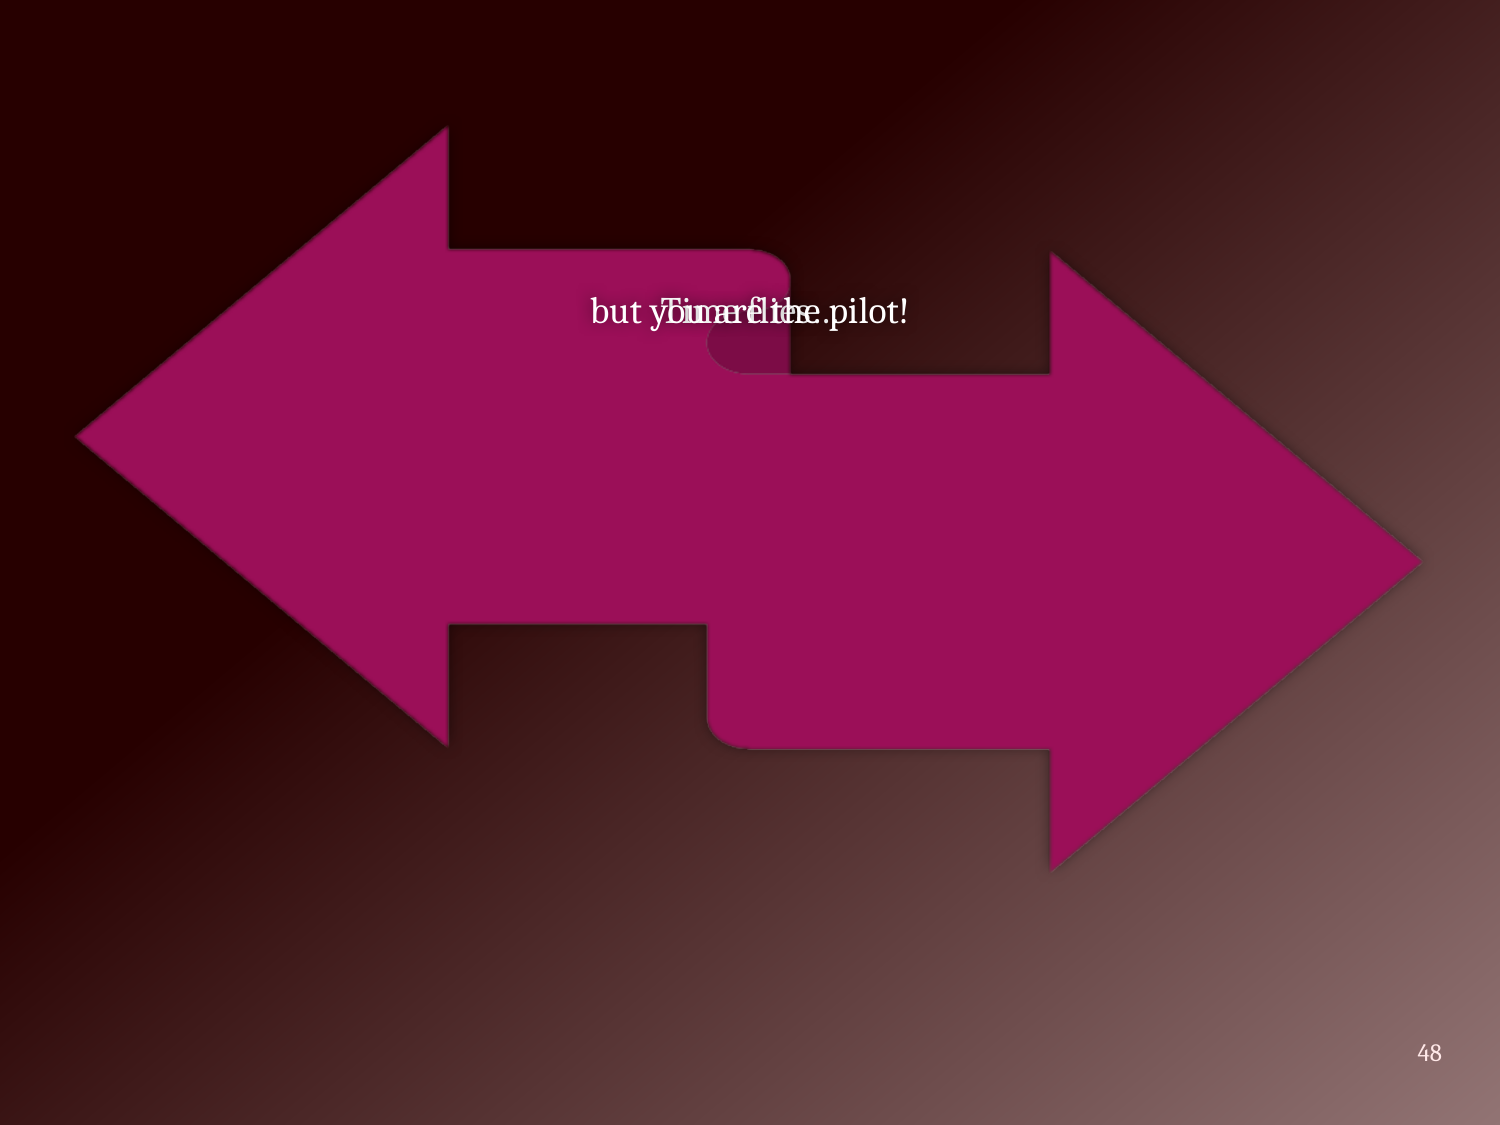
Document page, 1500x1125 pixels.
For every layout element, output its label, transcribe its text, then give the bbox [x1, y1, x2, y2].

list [77, 127, 1424, 873]
slide_number 48 [1379, 1014, 1480, 1089]
